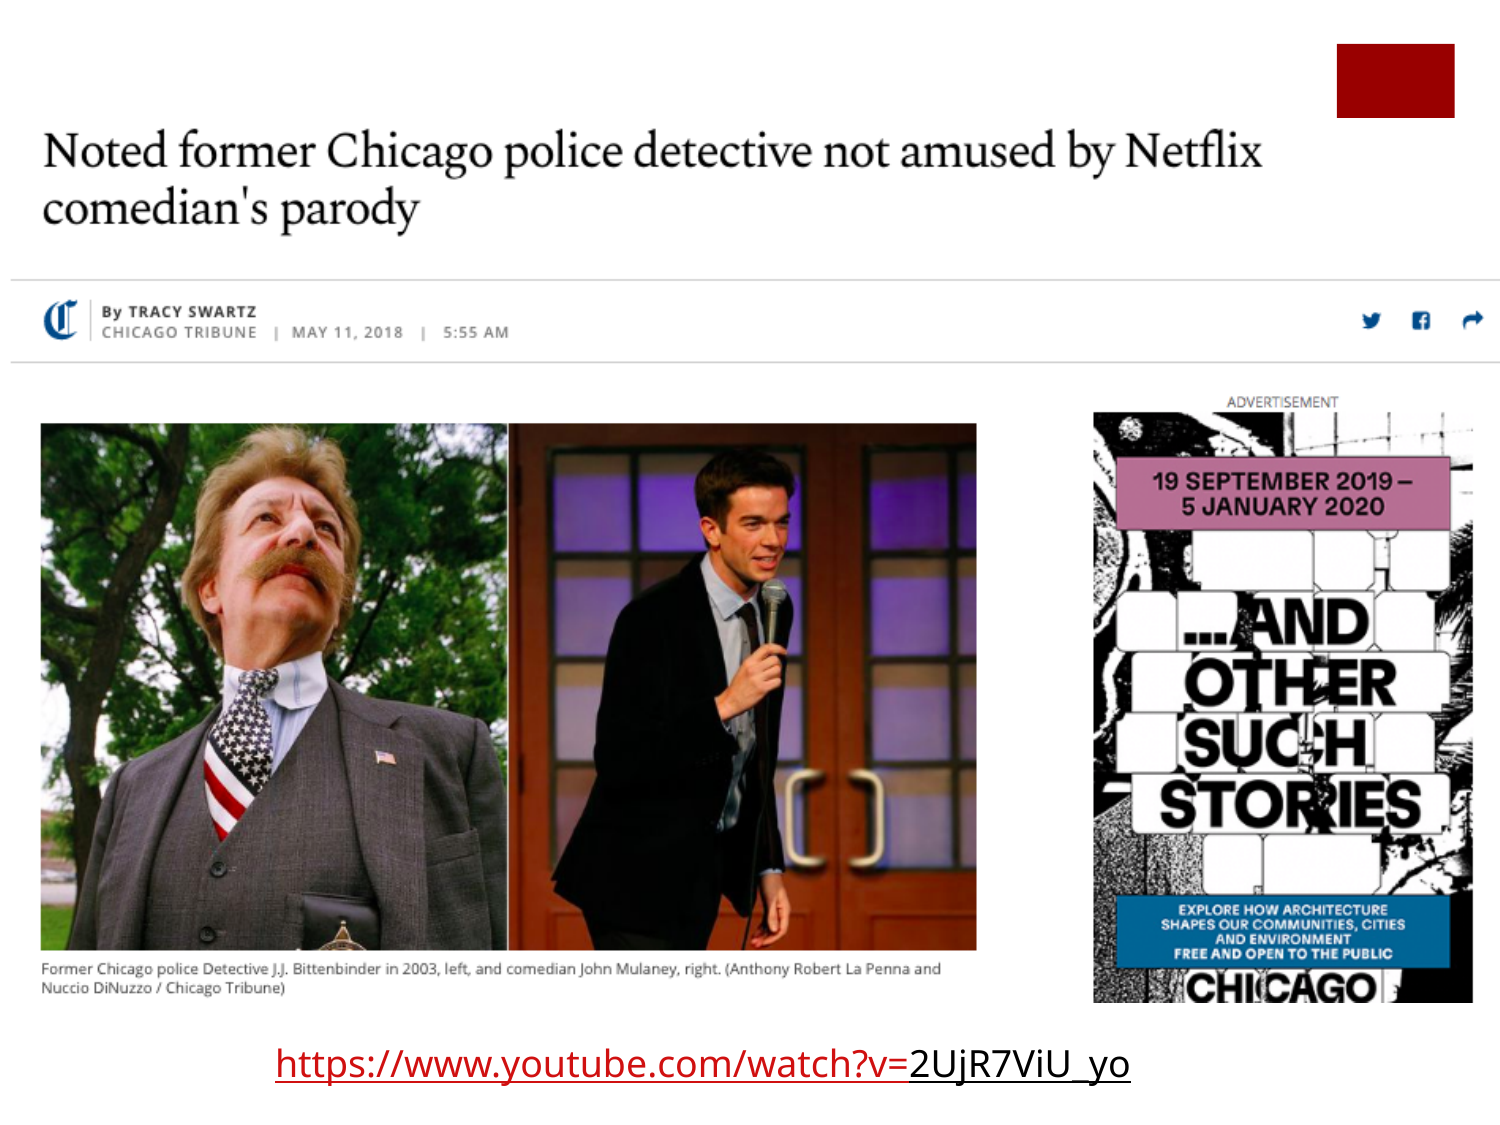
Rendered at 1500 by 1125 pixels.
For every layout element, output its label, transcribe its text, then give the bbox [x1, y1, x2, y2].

picture [0, 118, 1500, 1003]
text_box https://www.youtube.com/watch?v=2UjR7ViU_yo [260, 1032, 1208, 1099]
